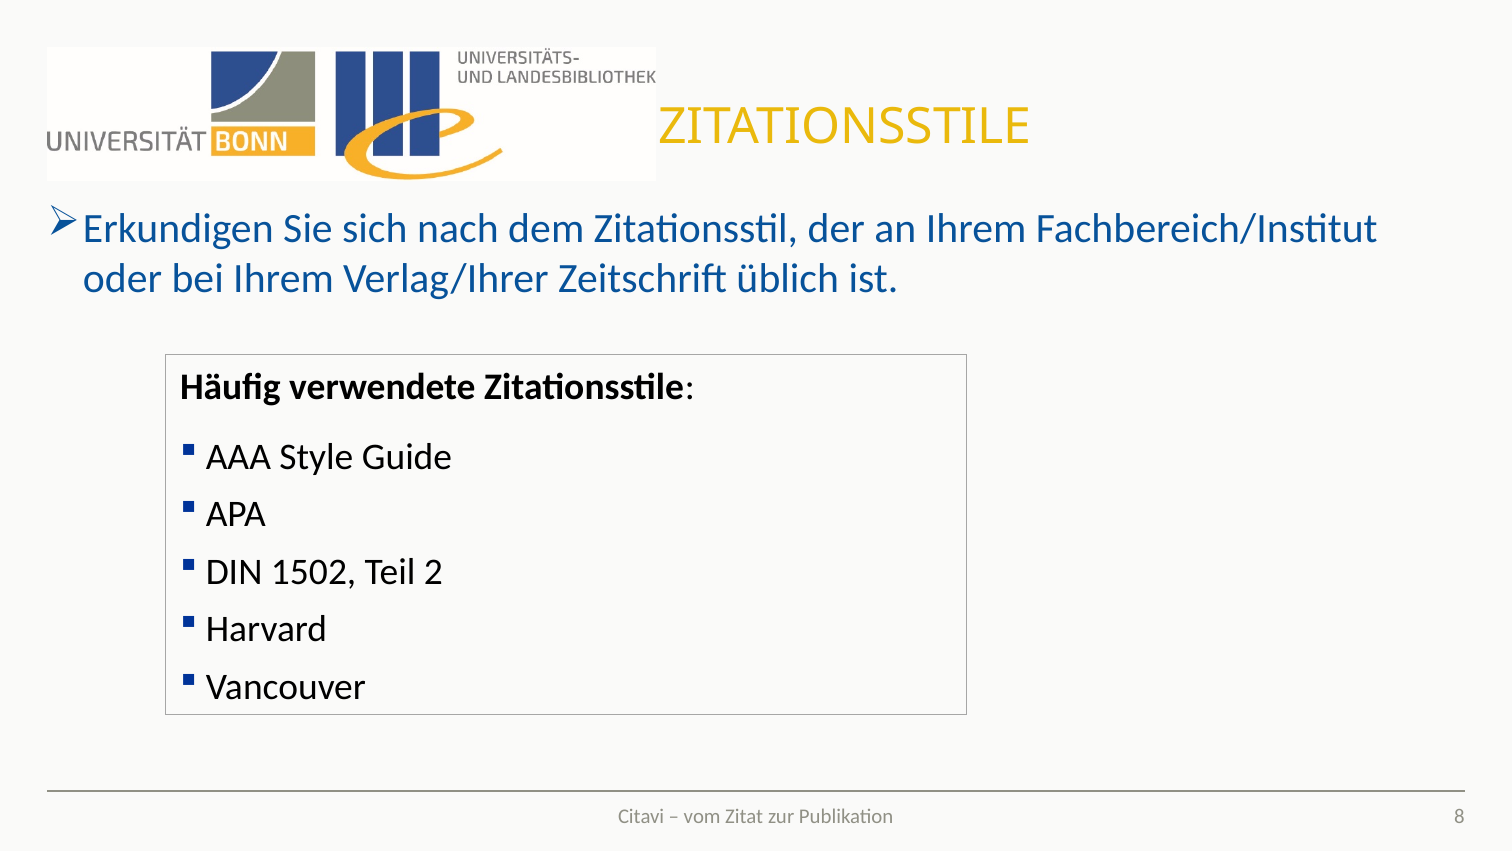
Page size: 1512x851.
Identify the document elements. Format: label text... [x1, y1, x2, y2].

slide_number 8 [1370, 791, 1465, 839]
picture [47, 47, 656, 181]
text_box Häufig verwendete Zitationsstile: AAA Style Guide APA DIN 1502, Teil 2 Harvard Vancouver [165, 354, 967, 715]
title Zitationsstile [658, 47, 1465, 154]
footer Citavi – vom Zitat zur Publikation [342, 791, 1170, 839]
list Erkundigen Sie sich nach dem Zitationsstil, der an Ihrem Fachbereich/Institut oder bei Ihrem Verlag/Ihrer Zeitschrift üblich ist. [47, 200, 1465, 745]
